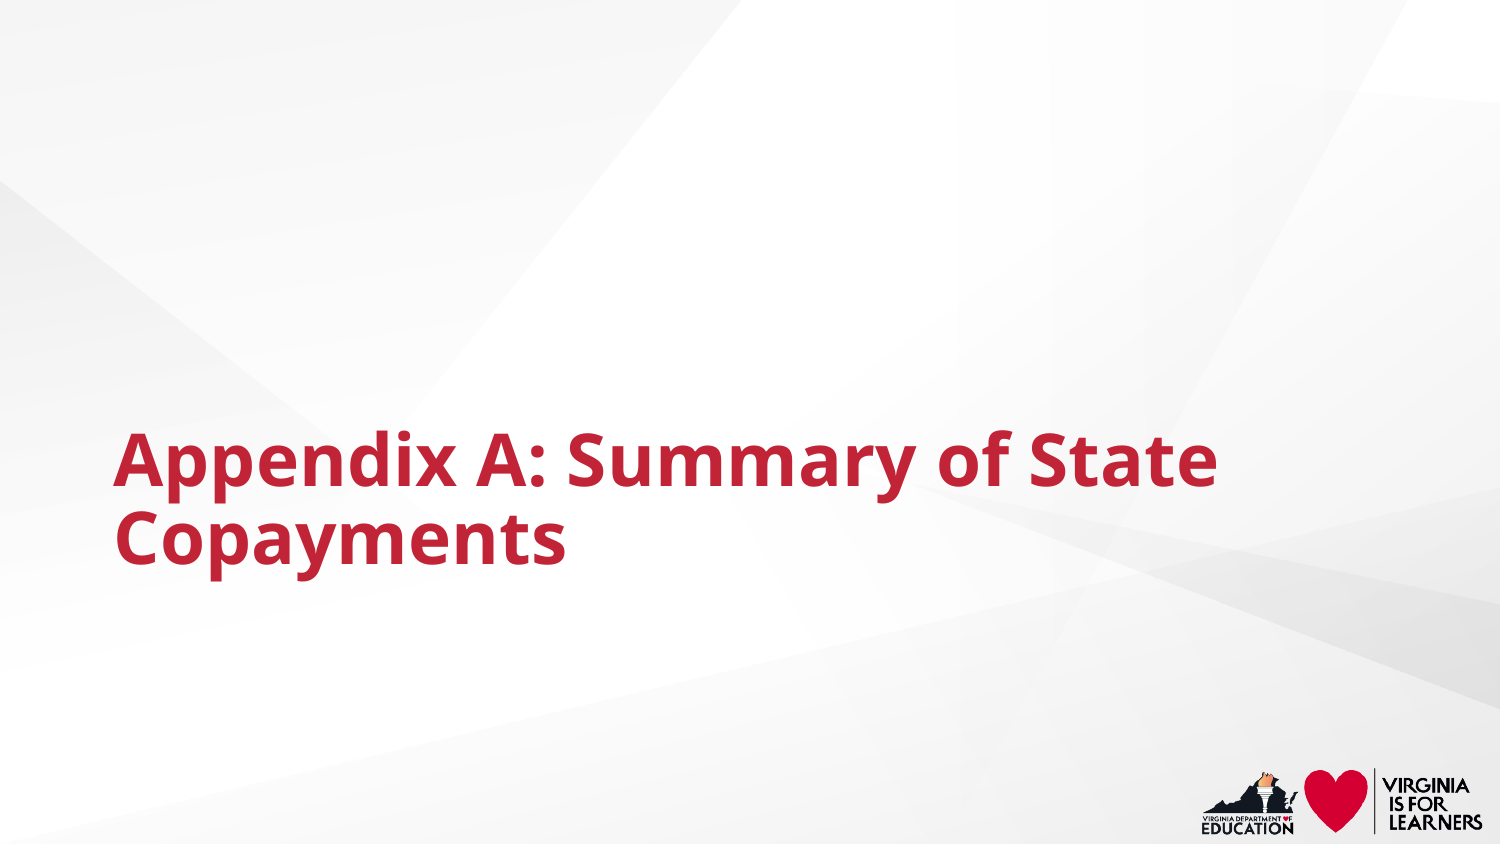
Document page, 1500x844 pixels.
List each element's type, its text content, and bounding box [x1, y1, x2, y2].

picture [0, 0, 1500, 844]
title Appendix A: Summary of State Copayments [102, 235, 1397, 587]
